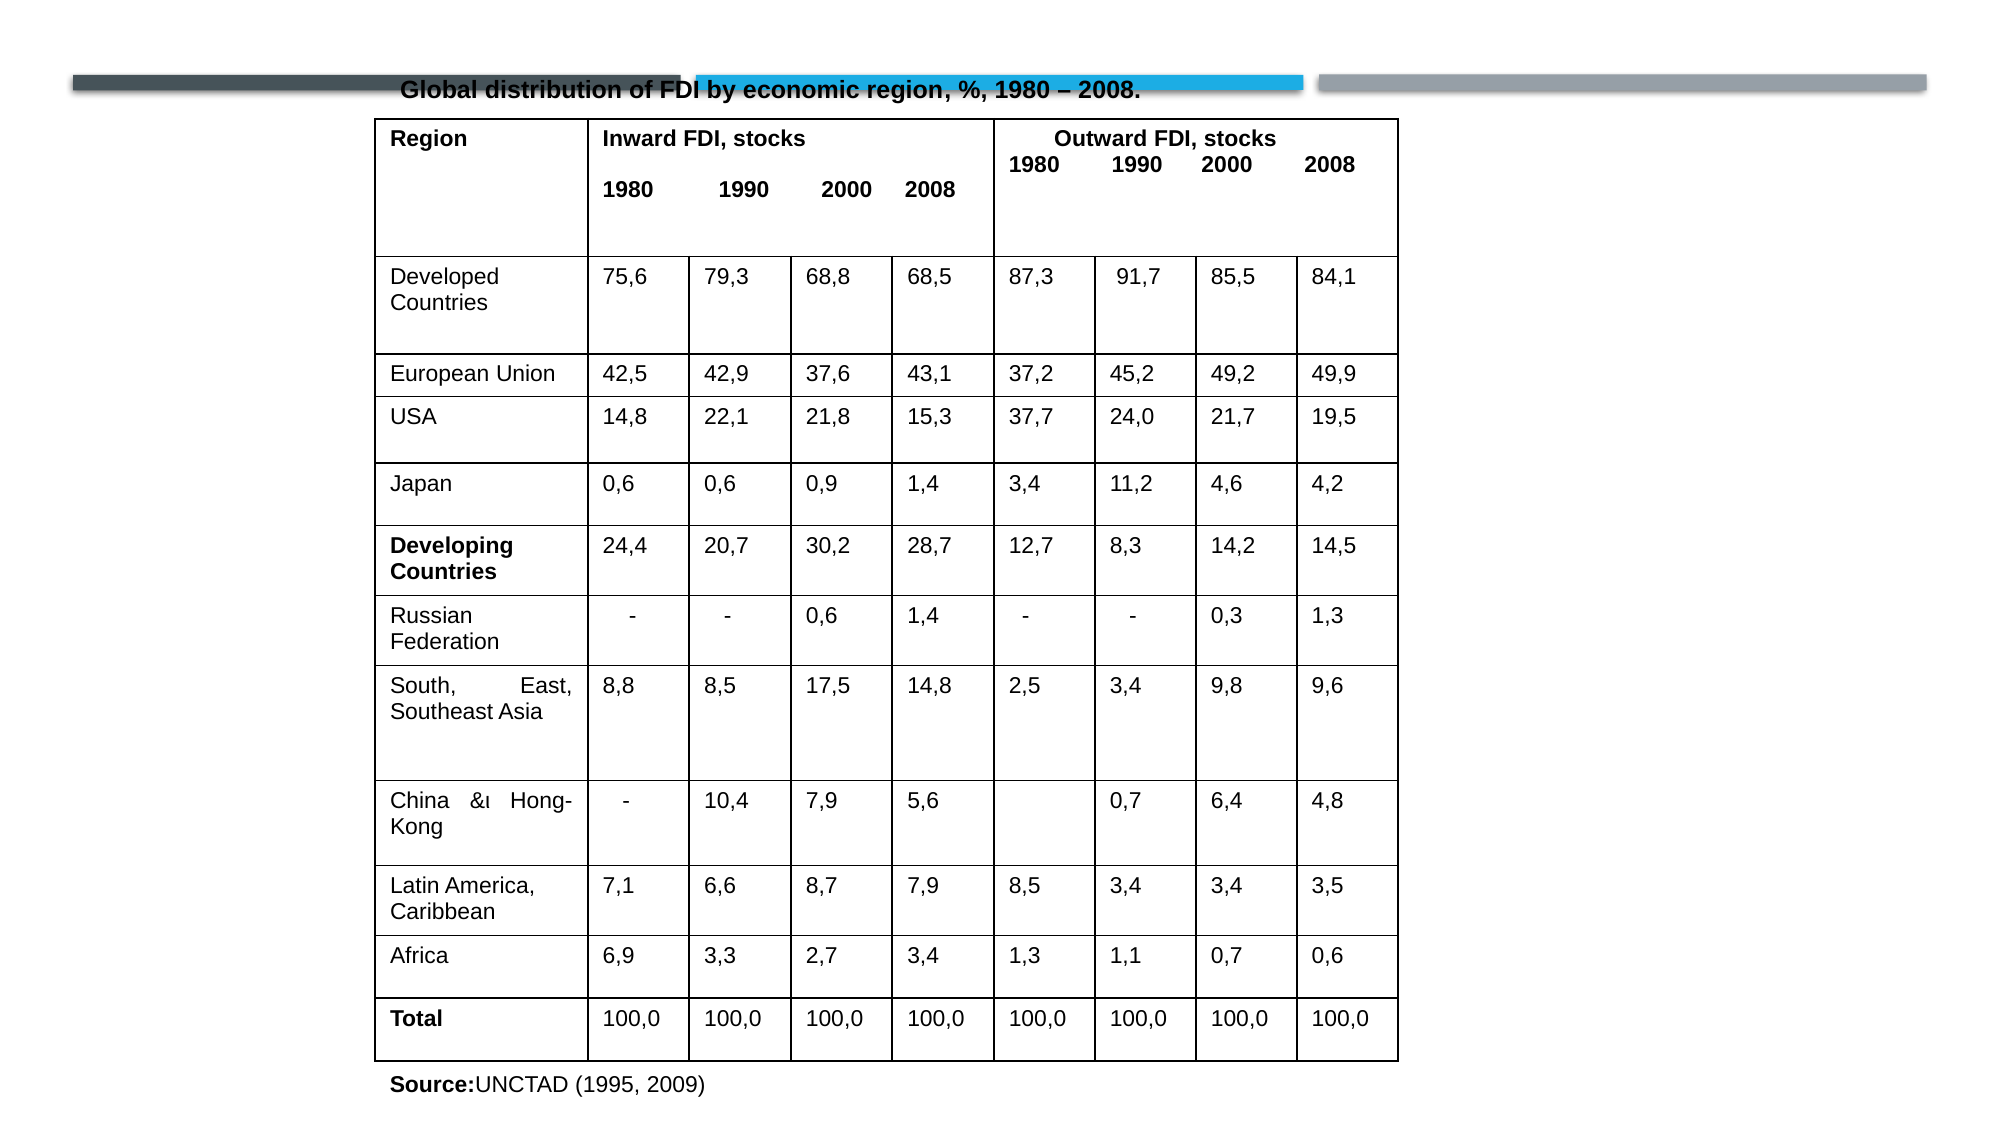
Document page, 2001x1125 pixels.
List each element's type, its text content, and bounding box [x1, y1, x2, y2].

table_cell 68,8 [792, 257, 891, 353]
table_cell 28,7 [893, 526, 993, 595]
table_cell 24,4 [589, 526, 688, 595]
table_cell - [995, 596, 1094, 665]
table_cell 84,1 [1298, 257, 1397, 353]
table_header Region [376, 120, 587, 256]
table_cell 3,4 [893, 936, 993, 997]
table_cell 8,5 [690, 666, 790, 780]
table_cell 1,3 [995, 936, 1094, 997]
table_cell Japan [376, 464, 587, 525]
table_cell - [690, 596, 790, 665]
table_cell 100,0 [893, 999, 993, 1060]
table_cell 21,8 [792, 397, 891, 462]
table_cell 68,5 [893, 257, 993, 353]
table_cell 1,3 [1298, 596, 1397, 665]
table_cell 0,6 [690, 464, 790, 525]
table_cell 37,2 [995, 355, 1094, 396]
table_cell 17,5 [792, 666, 891, 780]
table_cell 0,6 [1298, 936, 1397, 997]
table_cell 0,3 [1197, 596, 1296, 665]
table_cell Total [376, 999, 587, 1060]
table_cell 8,5 [995, 866, 1094, 935]
table_cell 14,8 [893, 666, 993, 780]
table_cell 2,7 [792, 936, 891, 997]
table_cell [995, 781, 1094, 865]
table_cell 100,0 [1298, 999, 1397, 1060]
table_cell 9,8 [1197, 666, 1296, 780]
table_cell 6,9 [589, 936, 688, 997]
table_cell 6,4 [1197, 781, 1296, 865]
table_cell 2,5 [995, 666, 1094, 780]
table_cell 43,1 [893, 355, 993, 396]
table_cell 42,9 [690, 355, 790, 396]
table_cell 14,8 [589, 397, 688, 462]
table_cell 15,3 [893, 397, 993, 462]
table_cell 0,6 [589, 464, 688, 525]
table_cell 3,4 [1197, 866, 1296, 935]
table_cell 1,1 [1096, 936, 1195, 997]
table_cell 4,2 [1298, 464, 1397, 525]
text_box Global distribution of FDI by economic region, %, 1980 – 2008. [385, 66, 1157, 112]
table_cell 4,6 [1197, 464, 1296, 525]
table_cell 9,6 [1298, 666, 1397, 780]
table_cell 0,6 [792, 596, 891, 665]
table_cell Developed Countries [376, 257, 587, 353]
table_cell 12,7 [995, 526, 1094, 595]
table_cell 85,5 [1197, 257, 1296, 353]
table_cell 100,0 [995, 999, 1094, 1060]
table_cell 75,6 [589, 257, 688, 353]
table_cell 37,6 [792, 355, 891, 396]
table_cell 19,5 [1298, 397, 1397, 462]
table_cell 0,9 [792, 464, 891, 525]
table_cell 3,5 [1298, 866, 1397, 935]
table_cell 42,5 [589, 355, 688, 396]
table_cell - [1096, 596, 1195, 665]
table_cell China &ι Hong-Kong [376, 781, 587, 865]
table_cell 20,7 [690, 526, 790, 595]
table_cell 24,0 [1096, 397, 1195, 462]
table_cell 49,2 [1197, 355, 1296, 396]
table_cell 8,3 [1096, 526, 1195, 595]
table_cell 5,6 [893, 781, 993, 865]
table_cell 100,0 [1096, 999, 1195, 1060]
table_cell 10,4 [690, 781, 790, 865]
text_box Source:UNCTAD (1995, 2009) [375, 1062, 723, 1105]
table_cell South, East, Southeast Asia [376, 666, 587, 780]
table_cell 14,5 [1298, 526, 1397, 595]
table_cell 4,8 [1298, 781, 1397, 865]
table_cell European Union [376, 355, 587, 396]
table_cell Latin America, Caribbean [376, 866, 587, 935]
table_cell 8,8 [589, 666, 688, 780]
table_cell 100,0 [1197, 999, 1296, 1060]
table_cell 0,7 [1096, 781, 1195, 865]
table_cell 100,0 [792, 999, 891, 1060]
table_cell 21,7 [1197, 397, 1296, 462]
table_cell - [589, 596, 688, 665]
table_cell 45,2 [1096, 355, 1195, 396]
table_cell 100,0 [690, 999, 790, 1060]
table_cell - [589, 781, 688, 865]
table_cell Africa [376, 936, 587, 997]
table_cell 6,6 [690, 866, 790, 935]
table_cell 7,1 [589, 866, 688, 935]
table_cell 37,7 [995, 397, 1094, 462]
table_cell USA [376, 397, 587, 462]
table_cell 30,2 [792, 526, 891, 595]
table_cell 8,7 [792, 866, 891, 935]
table_cell 14,2 [1197, 526, 1296, 595]
table_cell 3,4 [1096, 866, 1195, 935]
table_cell 91,7 [1096, 257, 1195, 353]
table_cell 100,0 [589, 999, 688, 1060]
table_cell 49,9 [1298, 355, 1397, 396]
table_cell 87,3 [995, 257, 1094, 353]
table_cell 7,9 [893, 866, 993, 935]
table_cell 1,4 [893, 596, 993, 665]
table_cell Developing Countries [376, 526, 587, 595]
table_cell 11,2 [1096, 464, 1195, 525]
table_cell 1,4 [893, 464, 993, 525]
table_cell 0,7 [1197, 936, 1296, 997]
table_header Outward FDI, stocks 1980 1990 2000 2008 [995, 120, 1397, 256]
table_header Inward FDI, stocks 1980 1990 2000 2008 [589, 120, 993, 256]
table_cell 3,3 [690, 936, 790, 997]
table_cell 79,3 [690, 257, 790, 353]
table_cell 3,4 [1096, 666, 1195, 780]
table_cell Russian Federation [376, 596, 587, 665]
table_cell 7,9 [792, 781, 891, 865]
table_cell 3,4 [995, 464, 1094, 525]
table_cell 22,1 [690, 397, 790, 462]
